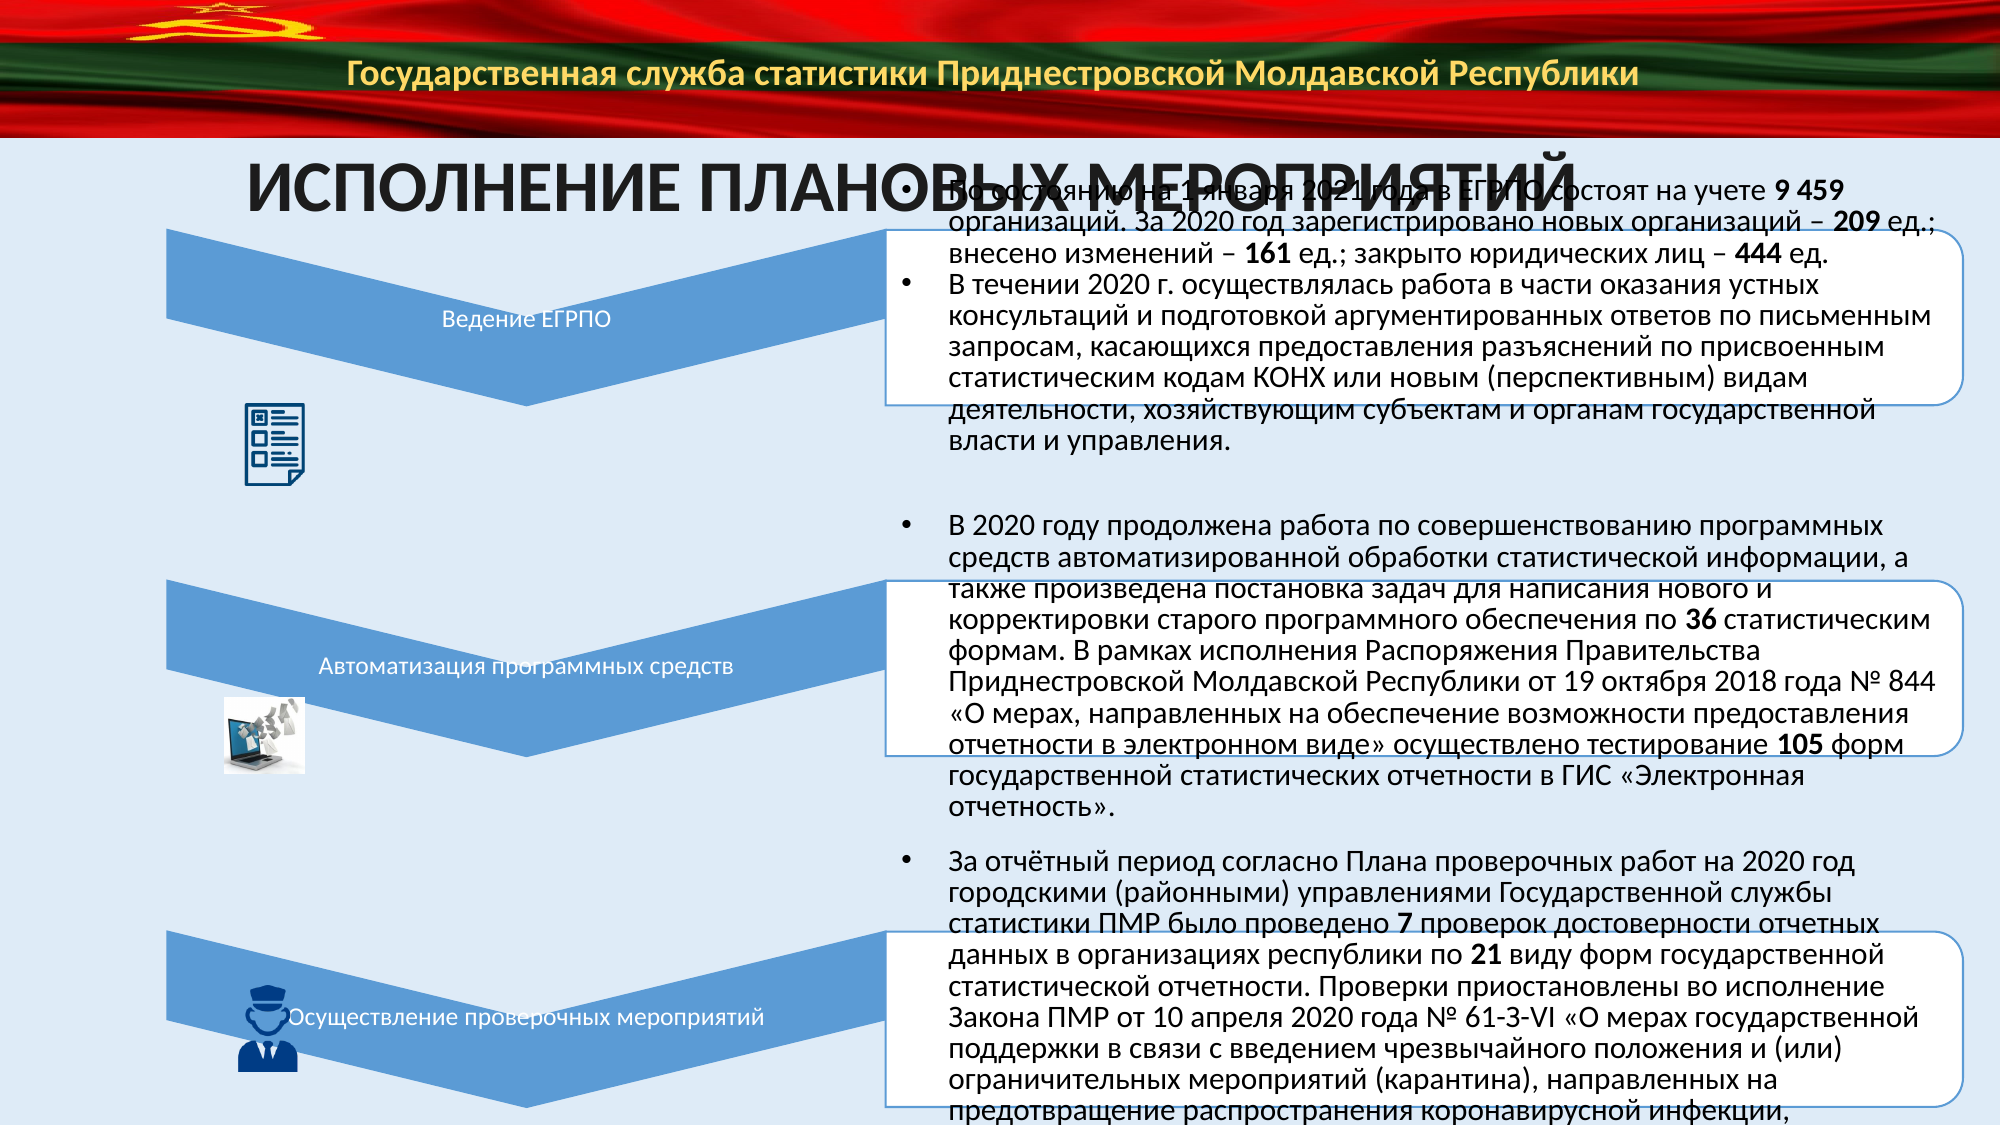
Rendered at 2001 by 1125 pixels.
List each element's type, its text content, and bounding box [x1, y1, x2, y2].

picture [232, 403, 316, 486]
text_box ИСПОЛНЕНИЕ ПЛАНОВЫХ МЕРОПРИЯТИЙ [224, 138, 1602, 229]
picture [224, 697, 305, 774]
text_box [167, 229, 1963, 1107]
picture [0, 0, 2000, 138]
picture [224, 985, 311, 1072]
